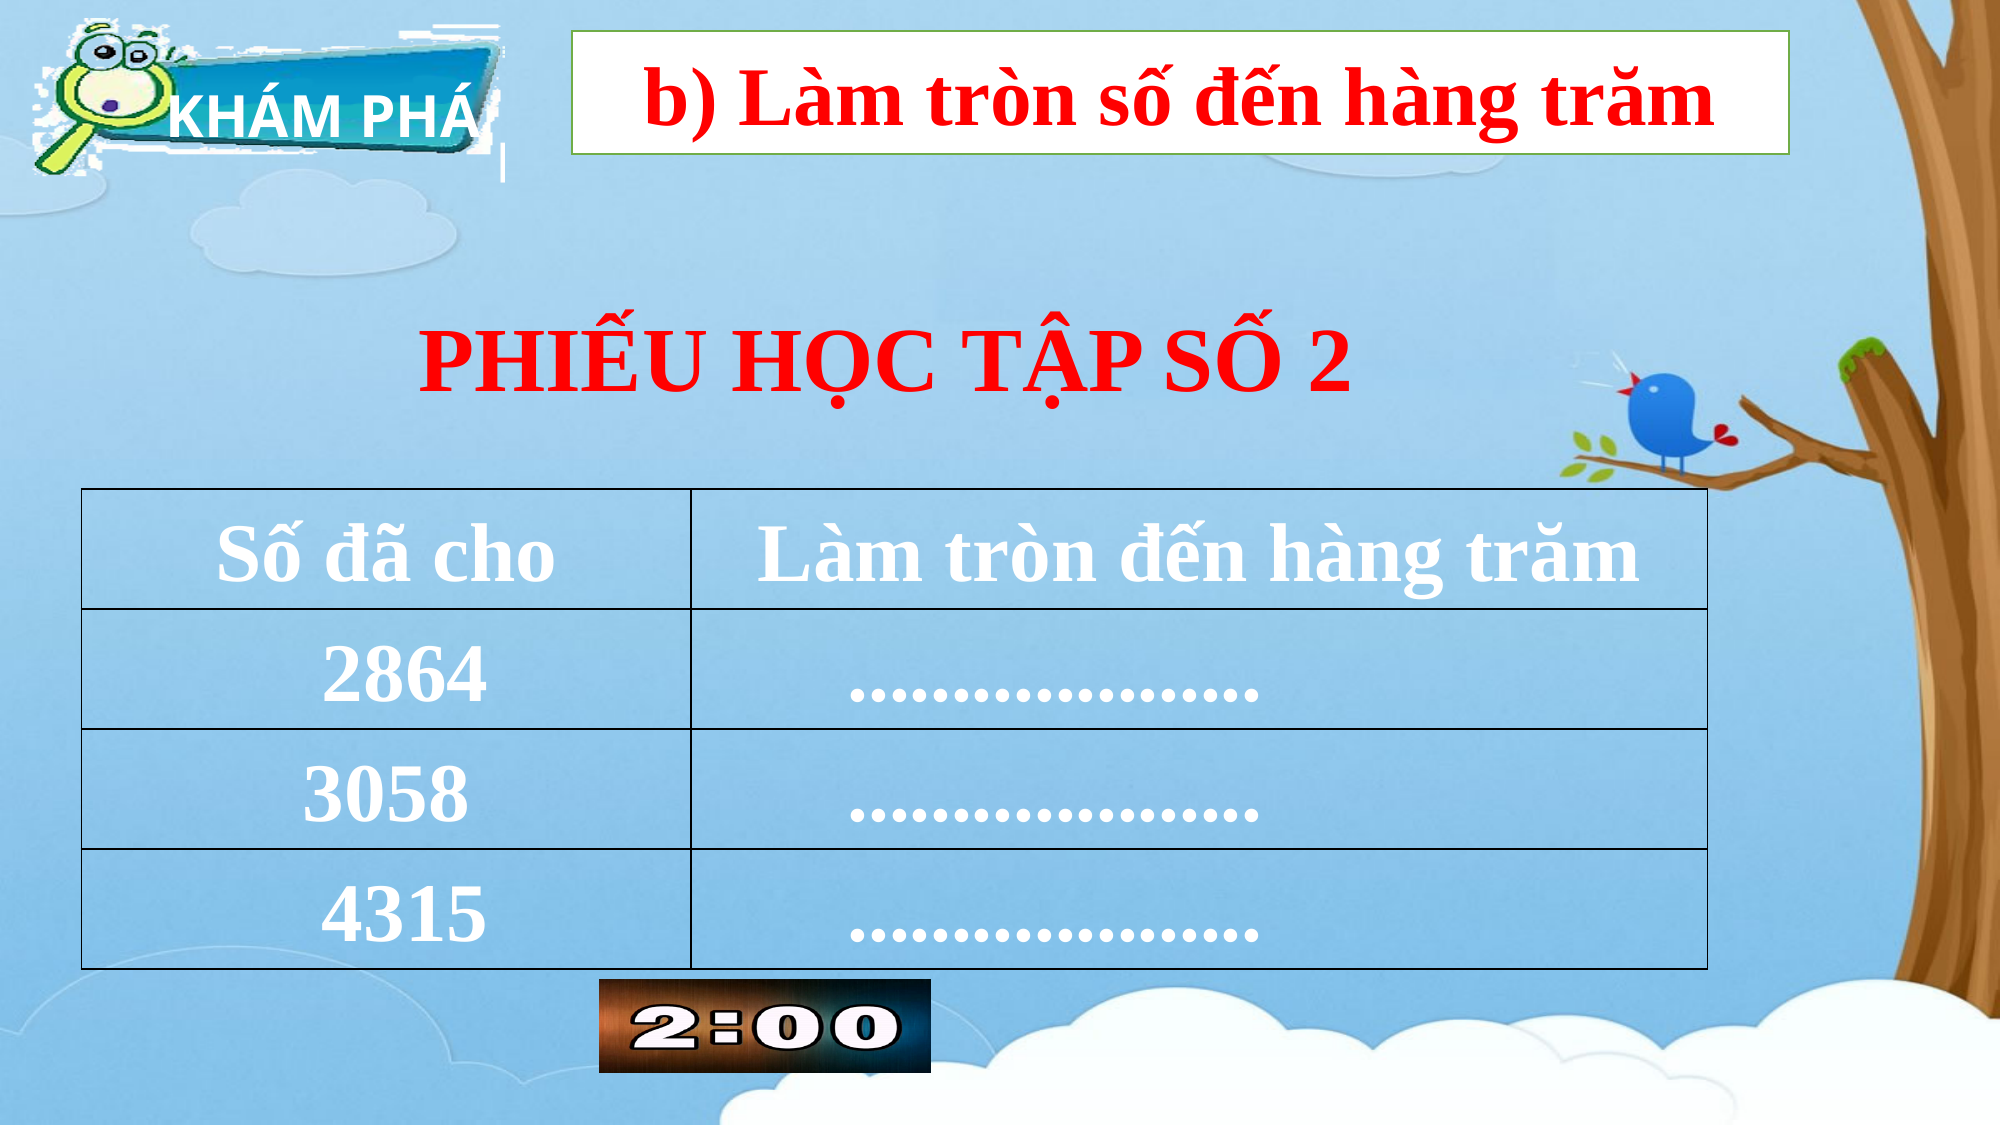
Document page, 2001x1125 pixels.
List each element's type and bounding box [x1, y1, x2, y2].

picture [0, 0, 2000, 1125]
text_box [598, 978, 932, 1074]
text_box [19, 18, 505, 184]
